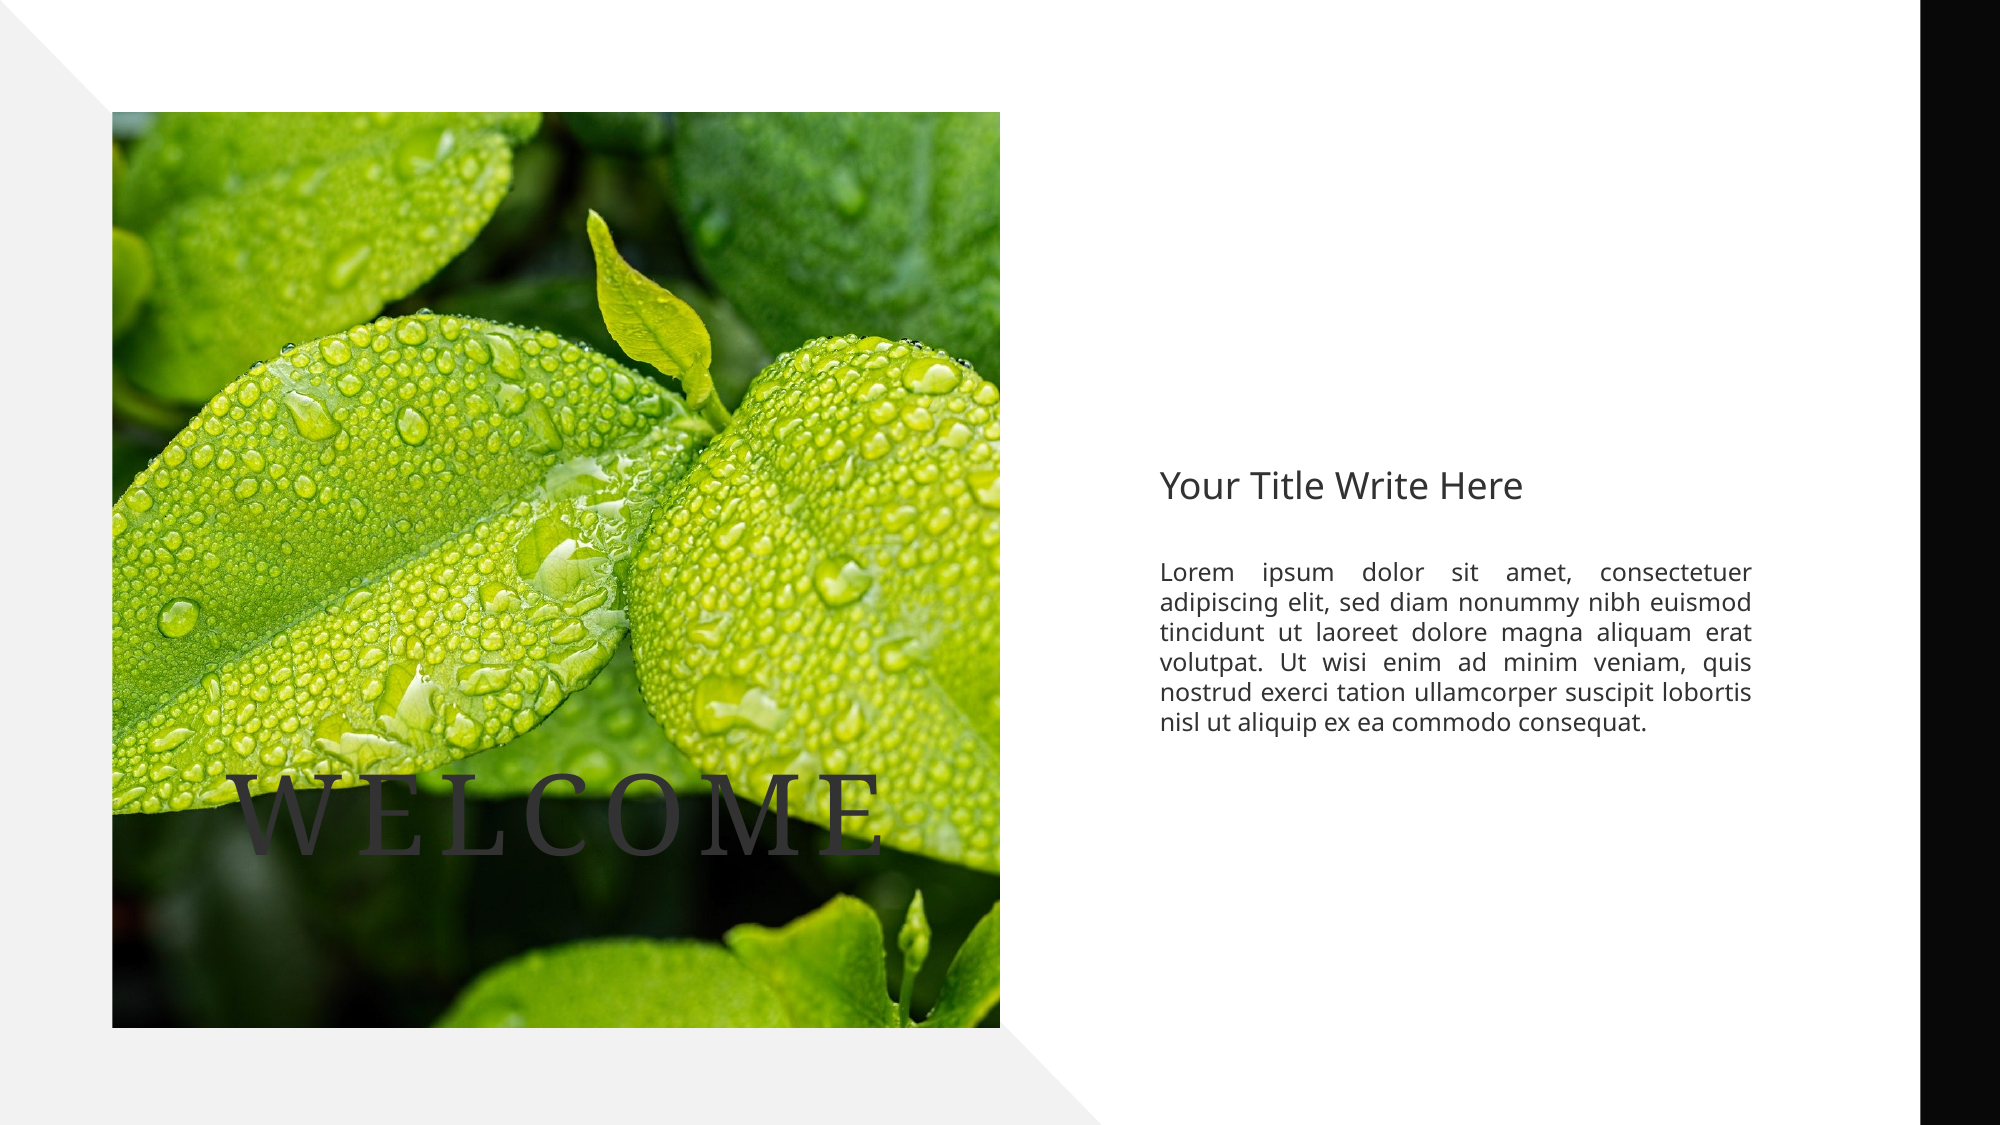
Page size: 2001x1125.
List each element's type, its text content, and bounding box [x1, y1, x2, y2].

text_box [0, 0, 1104, 1125]
text_box [1919, 0, 2000, 1125]
text_box Your Title Write Here [1145, 454, 1705, 515]
text_box Lorem ipsum dolor sit amet, consectetuer adipiscing elit, sed diam nonummy nibh euismod tincidunt ut laoreet dolore magna aliquam erat volutpat. Ut wisi enim ad minim veniam, quis nostrud exerci tation ullamcorper suscipit lobortis nisl ut aliquip ex ea commodo consequat. [1145, 549, 1768, 774]
picture [112, 112, 1000, 1028]
